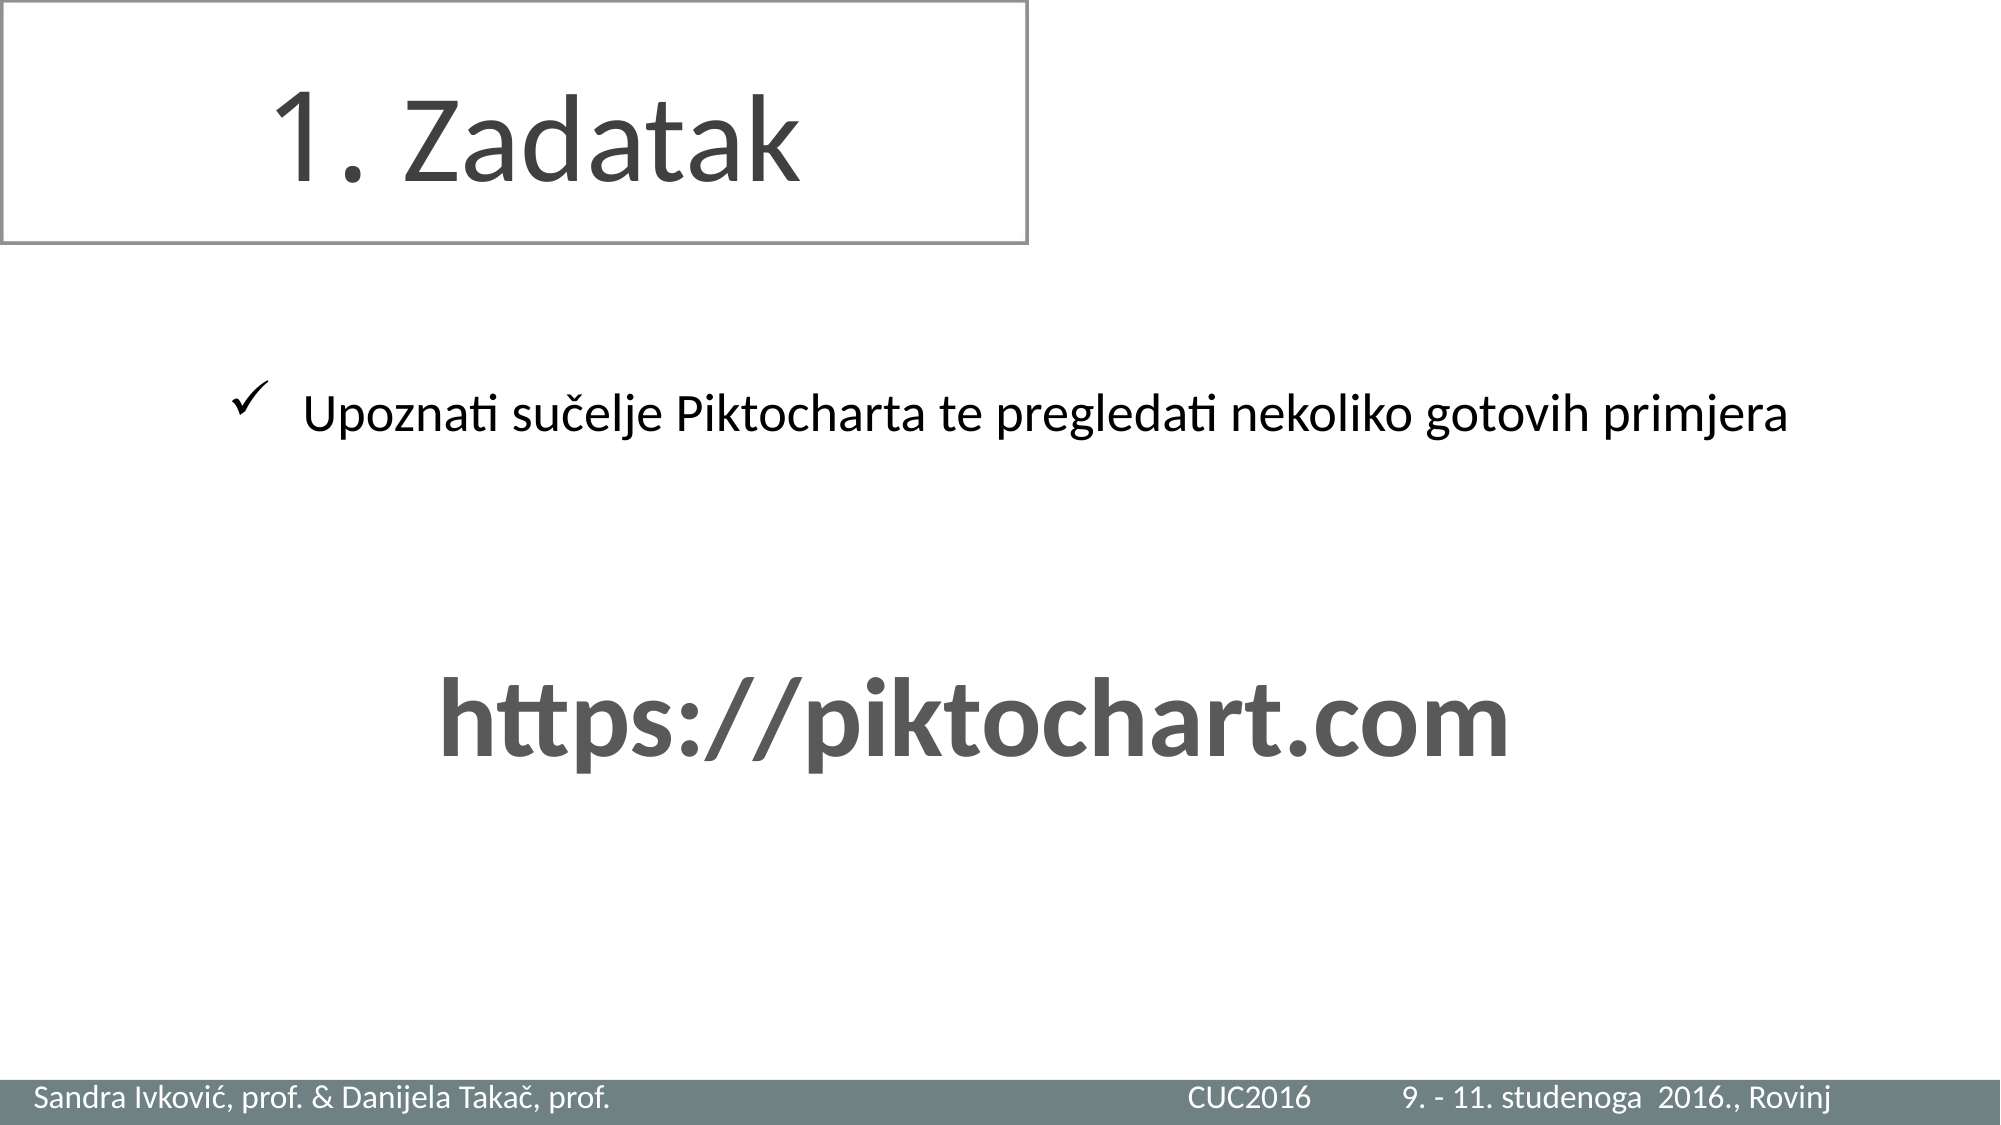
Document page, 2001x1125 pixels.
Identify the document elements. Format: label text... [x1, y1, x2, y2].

text_box Upoznati sučelje Piktocharta te pregledati nekoliko gotovih primjera [212, 369, 1807, 450]
picture [0, 0, 1029, 245]
footer Sandra Ivković, prof. & Danijela Takač, prof. CUC2016 9. - 11. studenoga 2016., Rovinj [18, 1065, 1985, 1125]
text_box https://piktochart.com [422, 636, 1528, 787]
